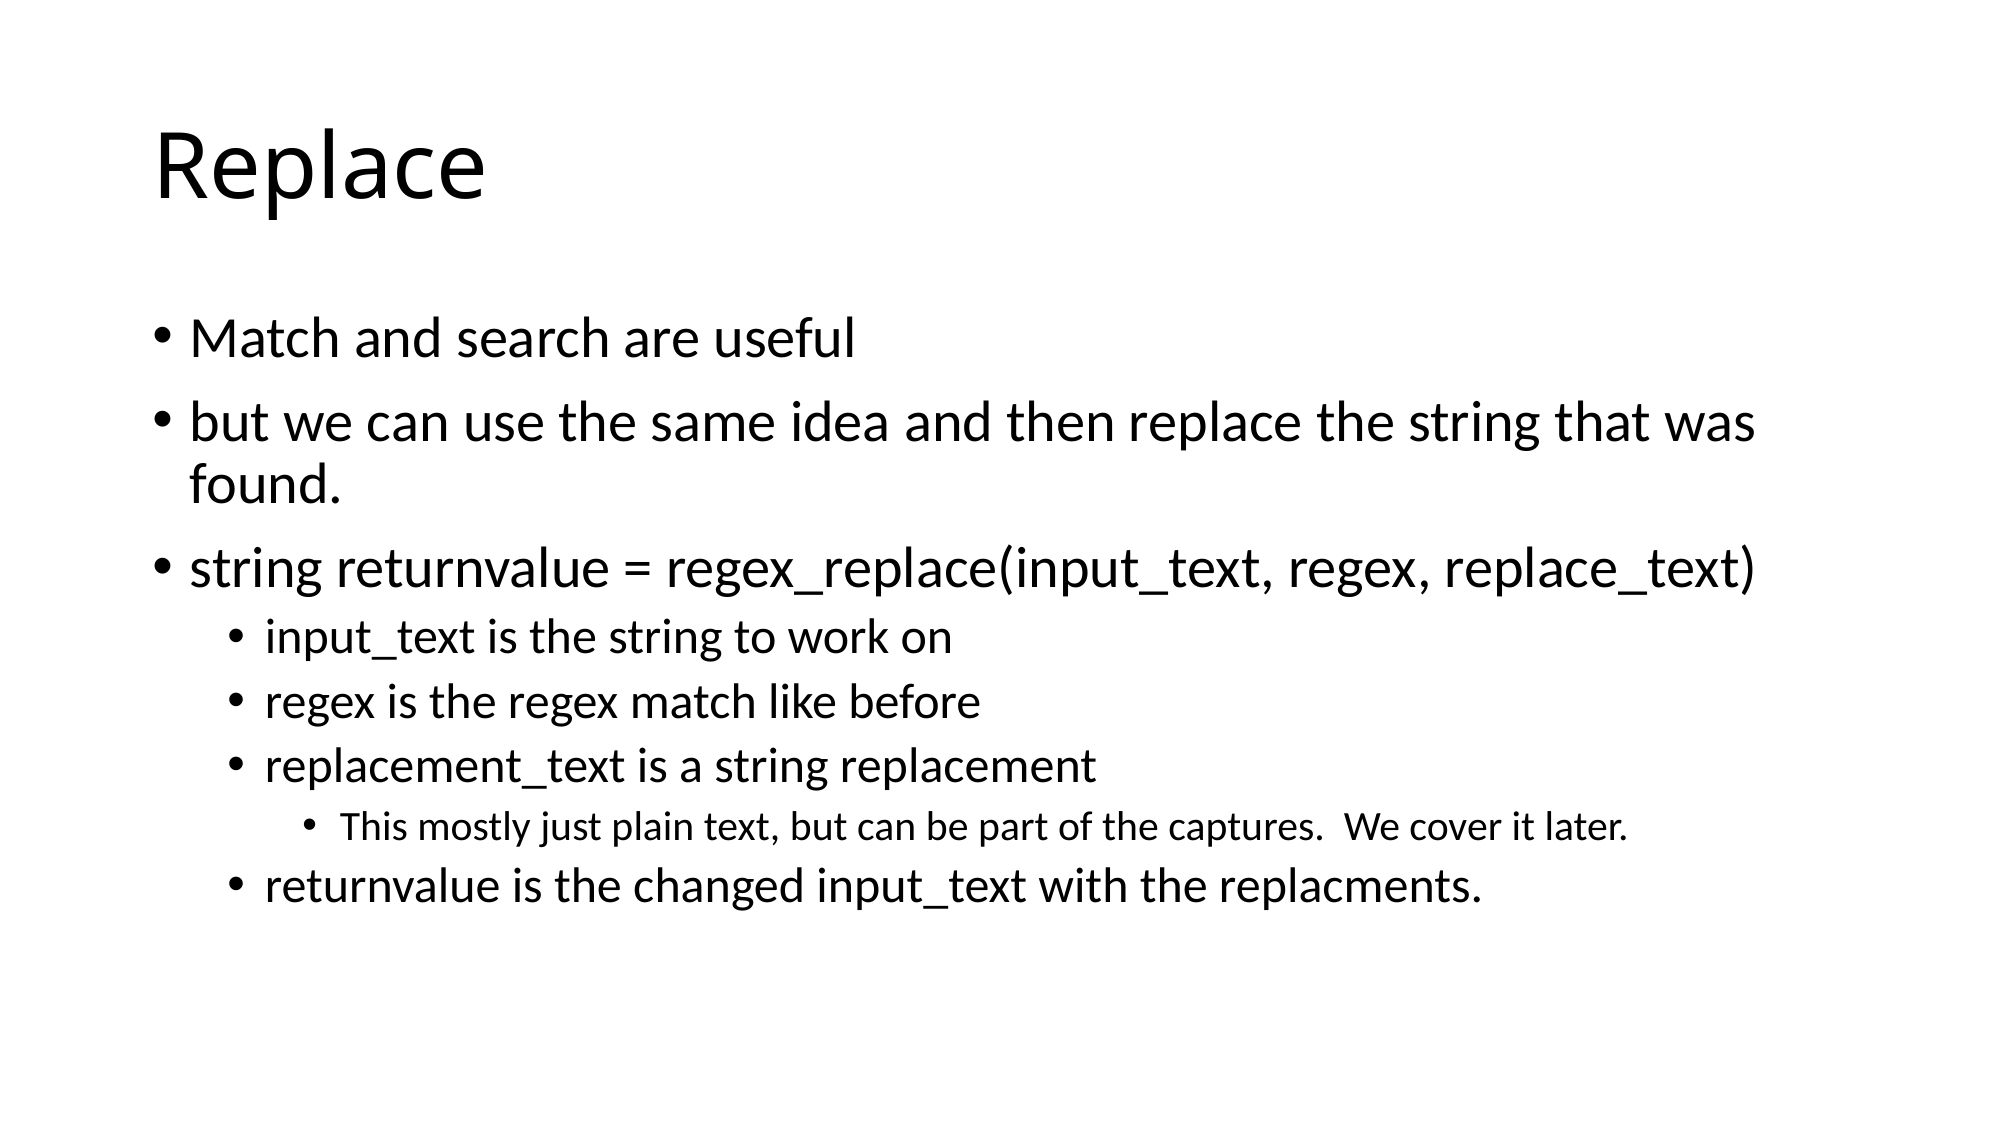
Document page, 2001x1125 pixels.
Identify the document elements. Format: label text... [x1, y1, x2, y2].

list Match and search are useful but we can use the same idea and then replace the string that was found. string returnvalue = regex_replace(input_text, regex, replace_text) input_text is the string to work on regex is the regex match like before replacement_text is a string replacement This mostly just plain text, but can be part of the captures. We cover it later. returnvalue is the changed input_text with the replacments. [137, 299, 1863, 1014]
title Replace [137, 59, 1863, 278]
